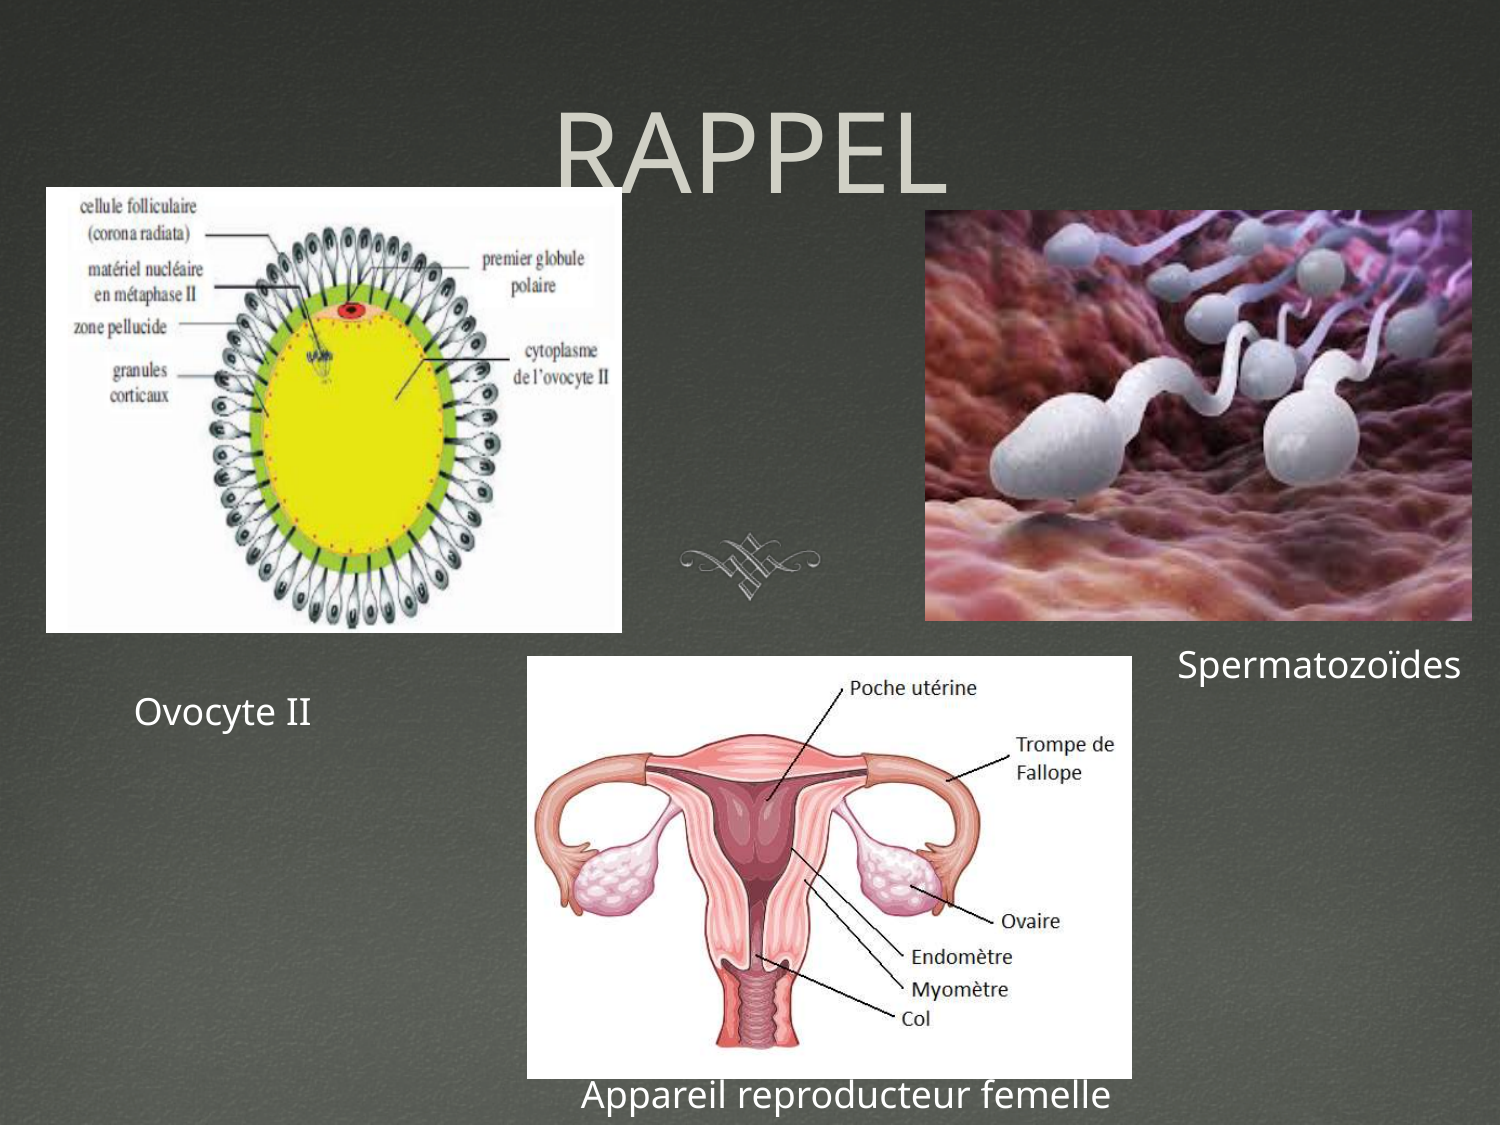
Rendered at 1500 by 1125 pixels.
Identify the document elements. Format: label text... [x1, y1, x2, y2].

text_box Spermatozoïdes [1169, 633, 1471, 695]
text_box Ovocyte II [125, 679, 321, 742]
title RAPPEL [111, 0, 1388, 224]
text_box Appareil reproducteur femelle [572, 1084, 1121, 1125]
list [527, 655, 1133, 1079]
picture [0, 0, 1500, 1125]
